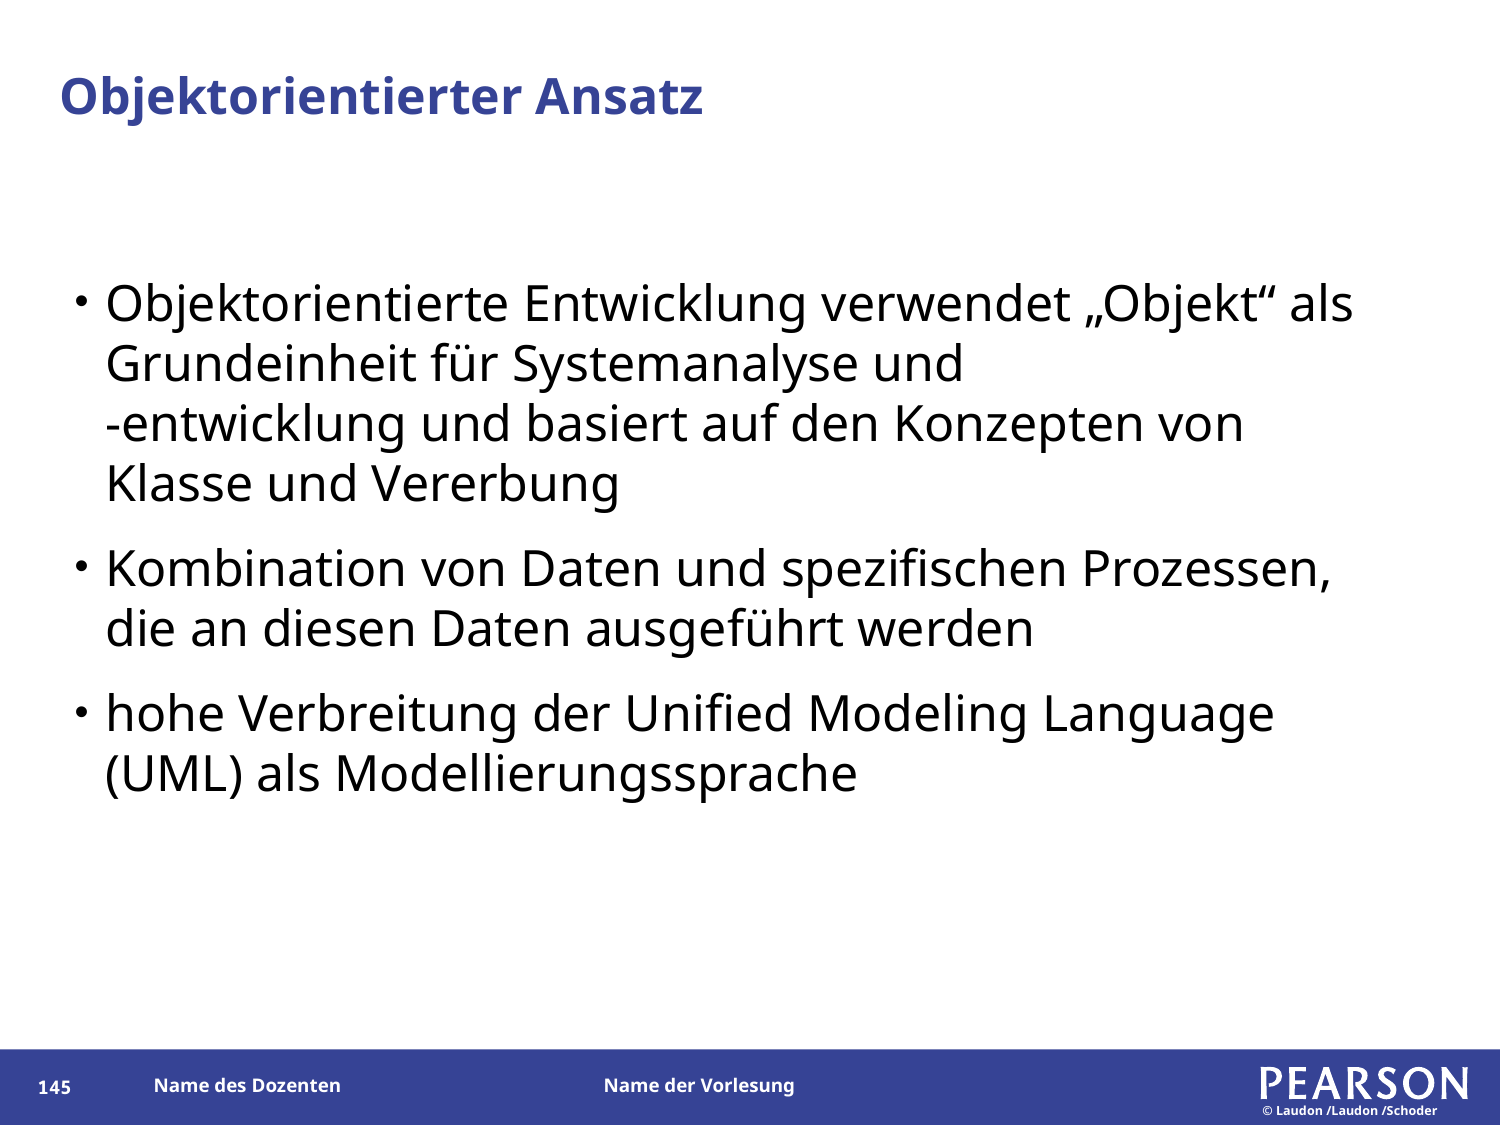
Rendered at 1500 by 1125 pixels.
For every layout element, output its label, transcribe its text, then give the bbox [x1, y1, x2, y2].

slide_number 144 [22, 1067, 136, 1098]
list Objektorientierte Entwicklung verwendet „Objekt“ als Grundeinheit für Systemanalyse und -entwicklung und basiert auf den Konzepten von Klasse und Vererbung Kombination von Daten und spezifischen Prozessen, die an diesen Daten ausgeführt werden hohe Verbreitung der Unified Modeling Language (UML) als Modellierungssprache [59, 263, 1410, 1017]
title Objektorientierter Ansatz [59, 64, 1410, 213]
